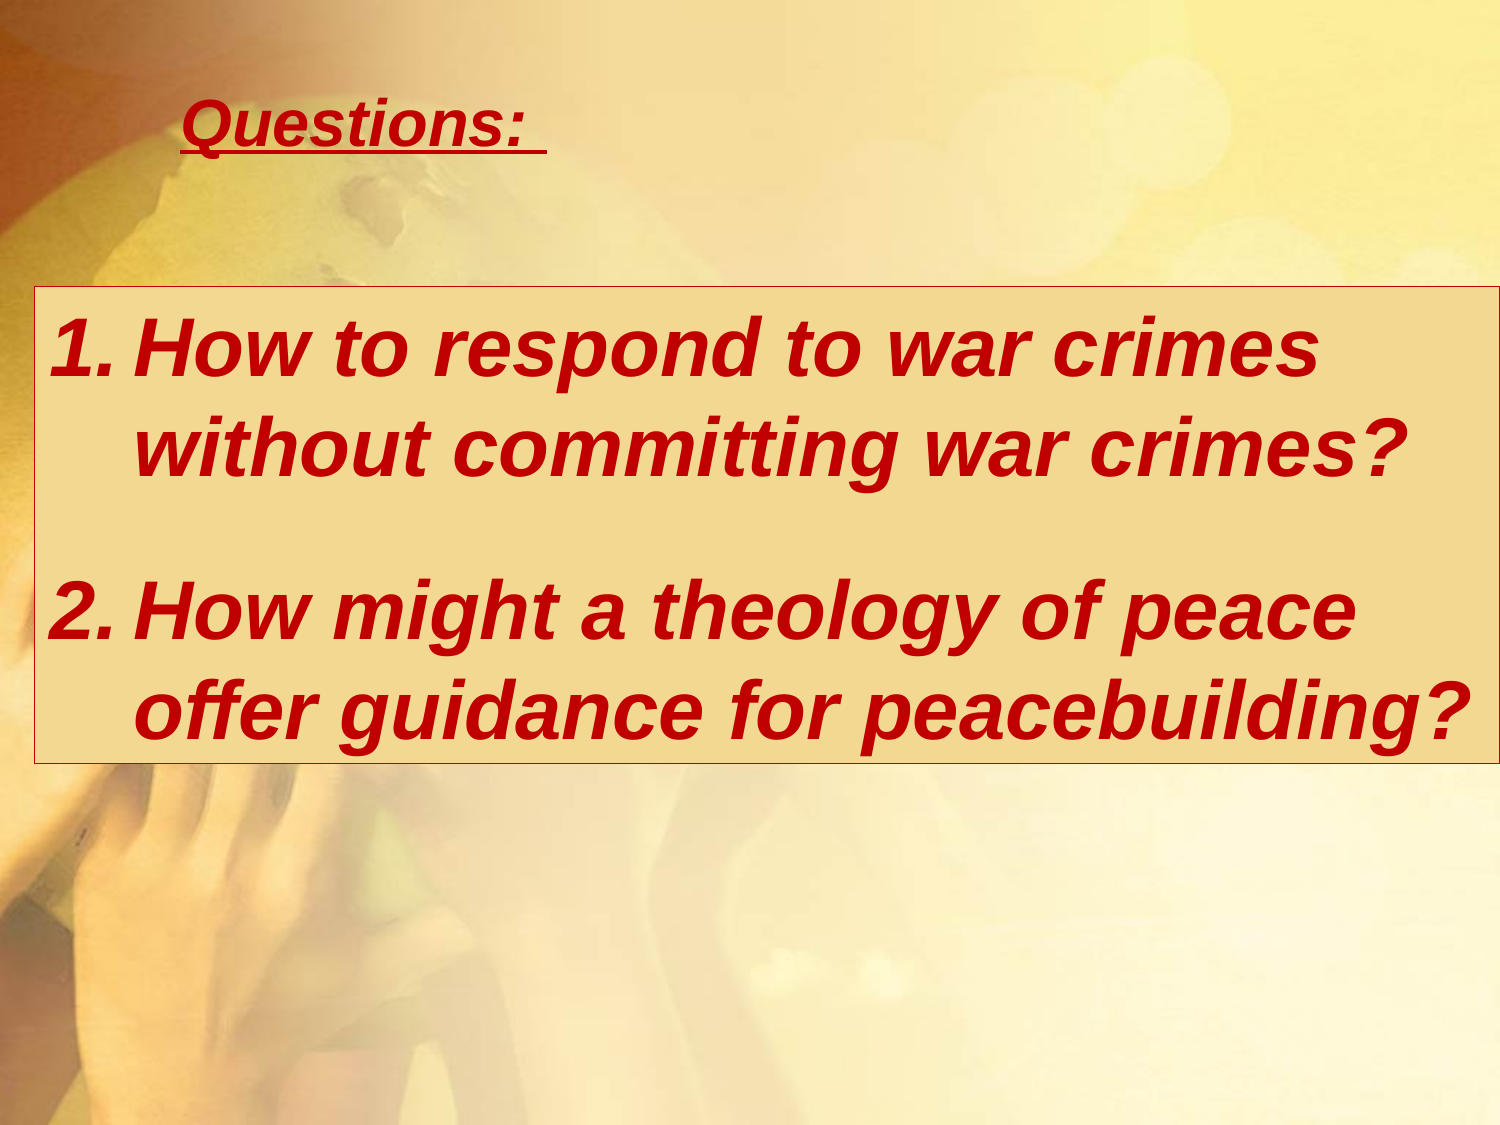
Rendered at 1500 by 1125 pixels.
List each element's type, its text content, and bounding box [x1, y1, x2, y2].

text_box How to respond to war crimes without committing war crimes? How might a theology of peace offer guidance for peacebuilding? [34, 286, 1500, 764]
picture [0, 0, 1500, 1125]
text_box Questions: [165, 72, 887, 168]
